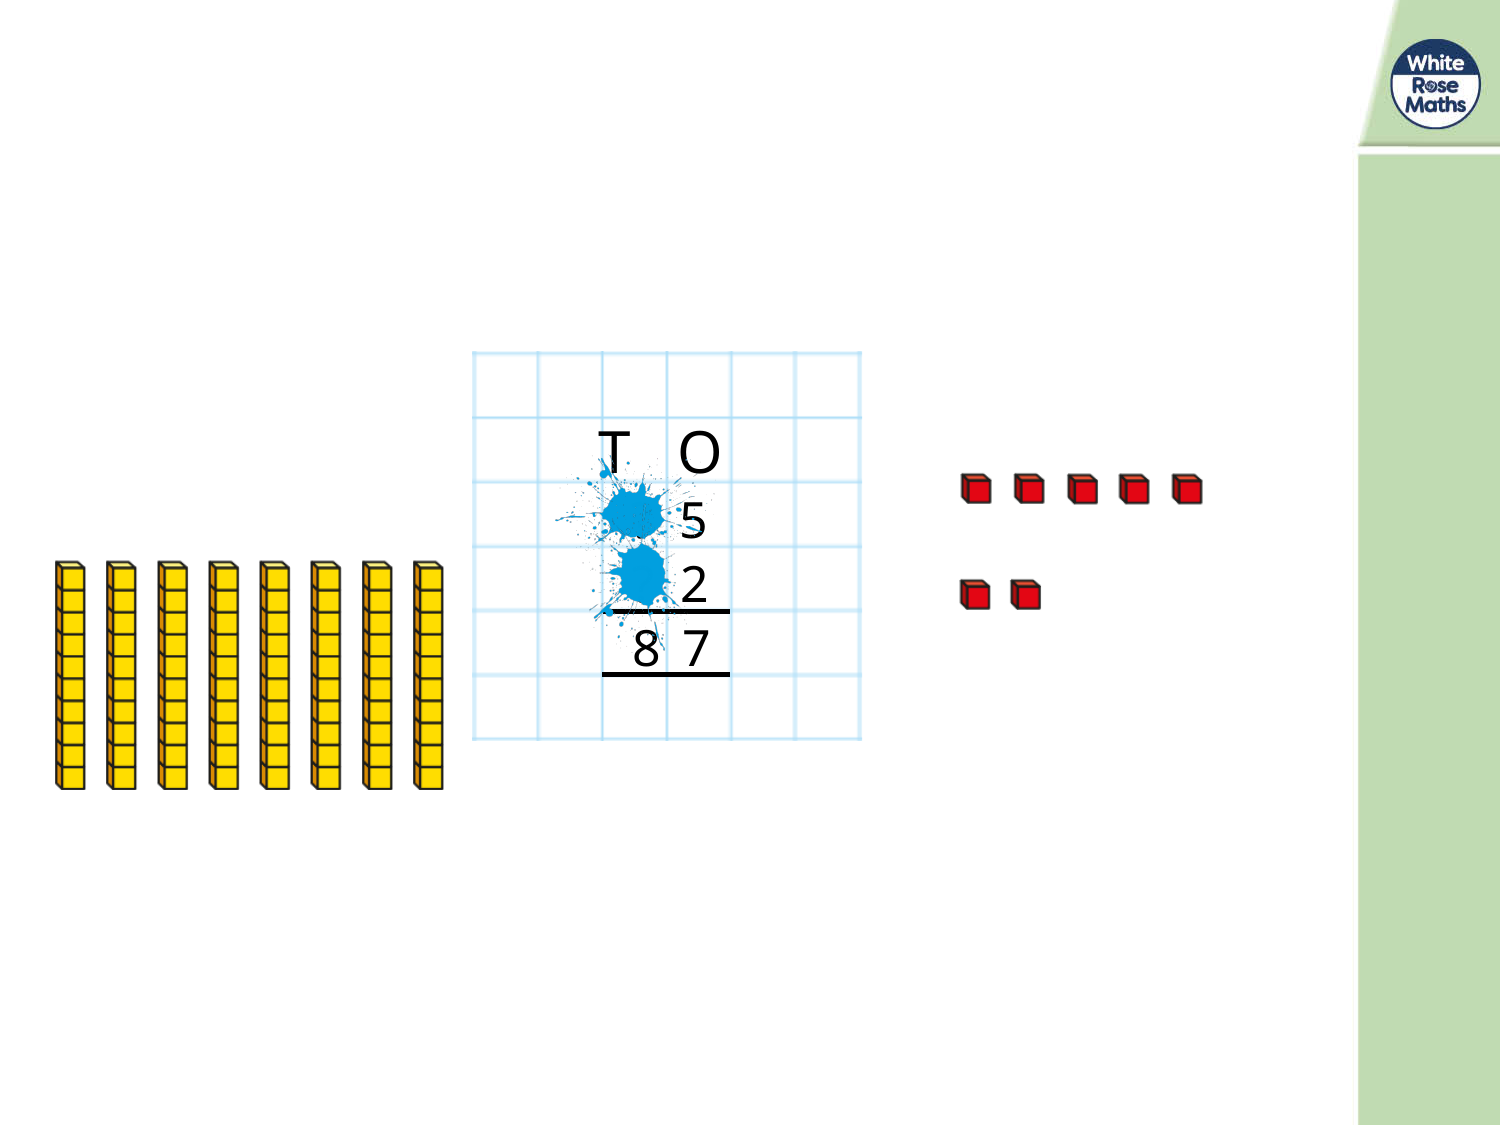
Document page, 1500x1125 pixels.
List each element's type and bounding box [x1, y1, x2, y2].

text_box [959, 472, 1204, 505]
picture [0, 0, 1500, 1125]
